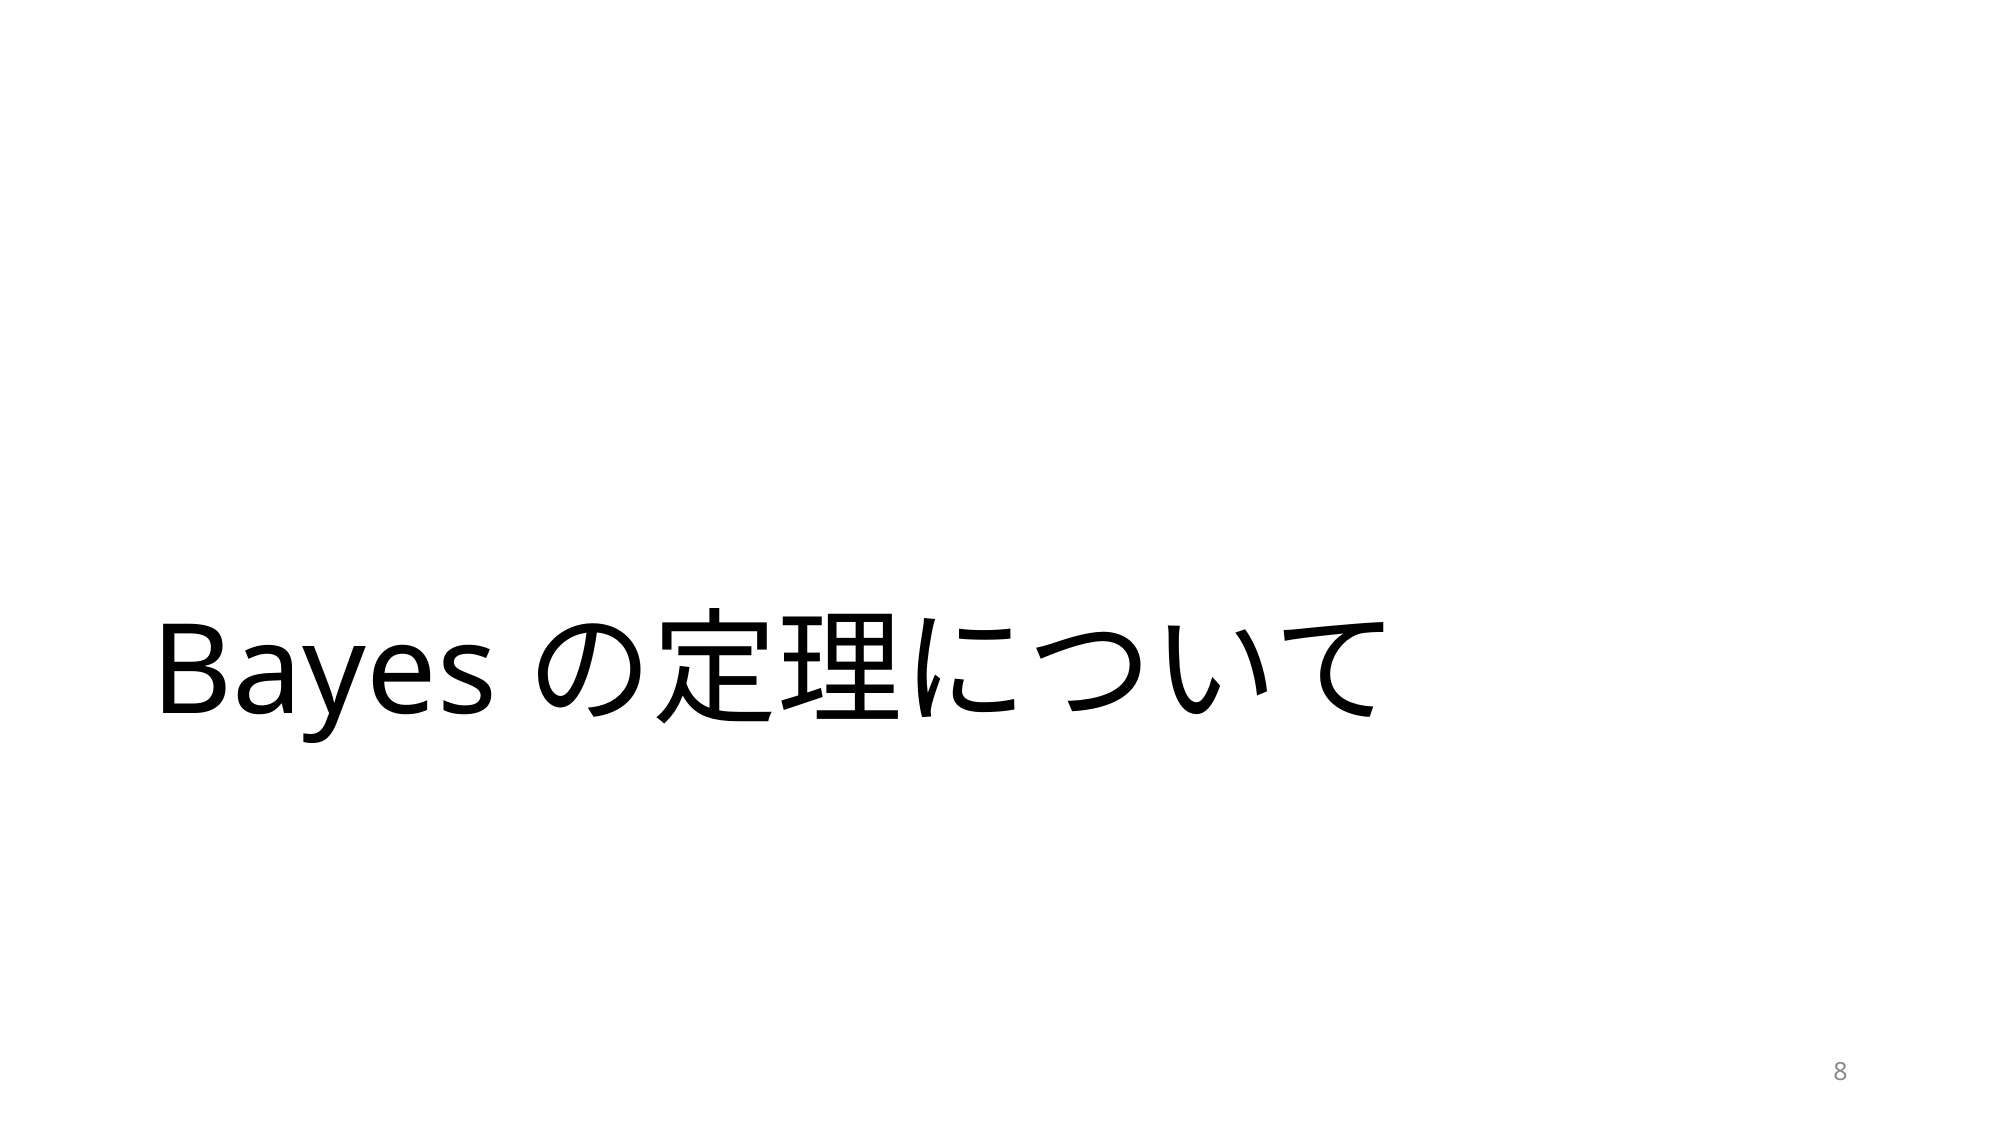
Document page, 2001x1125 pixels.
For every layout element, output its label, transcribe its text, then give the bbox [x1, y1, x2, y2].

title Bayesの定理について [136, 280, 1862, 749]
slide_number 7 [1412, 1042, 1863, 1103]
